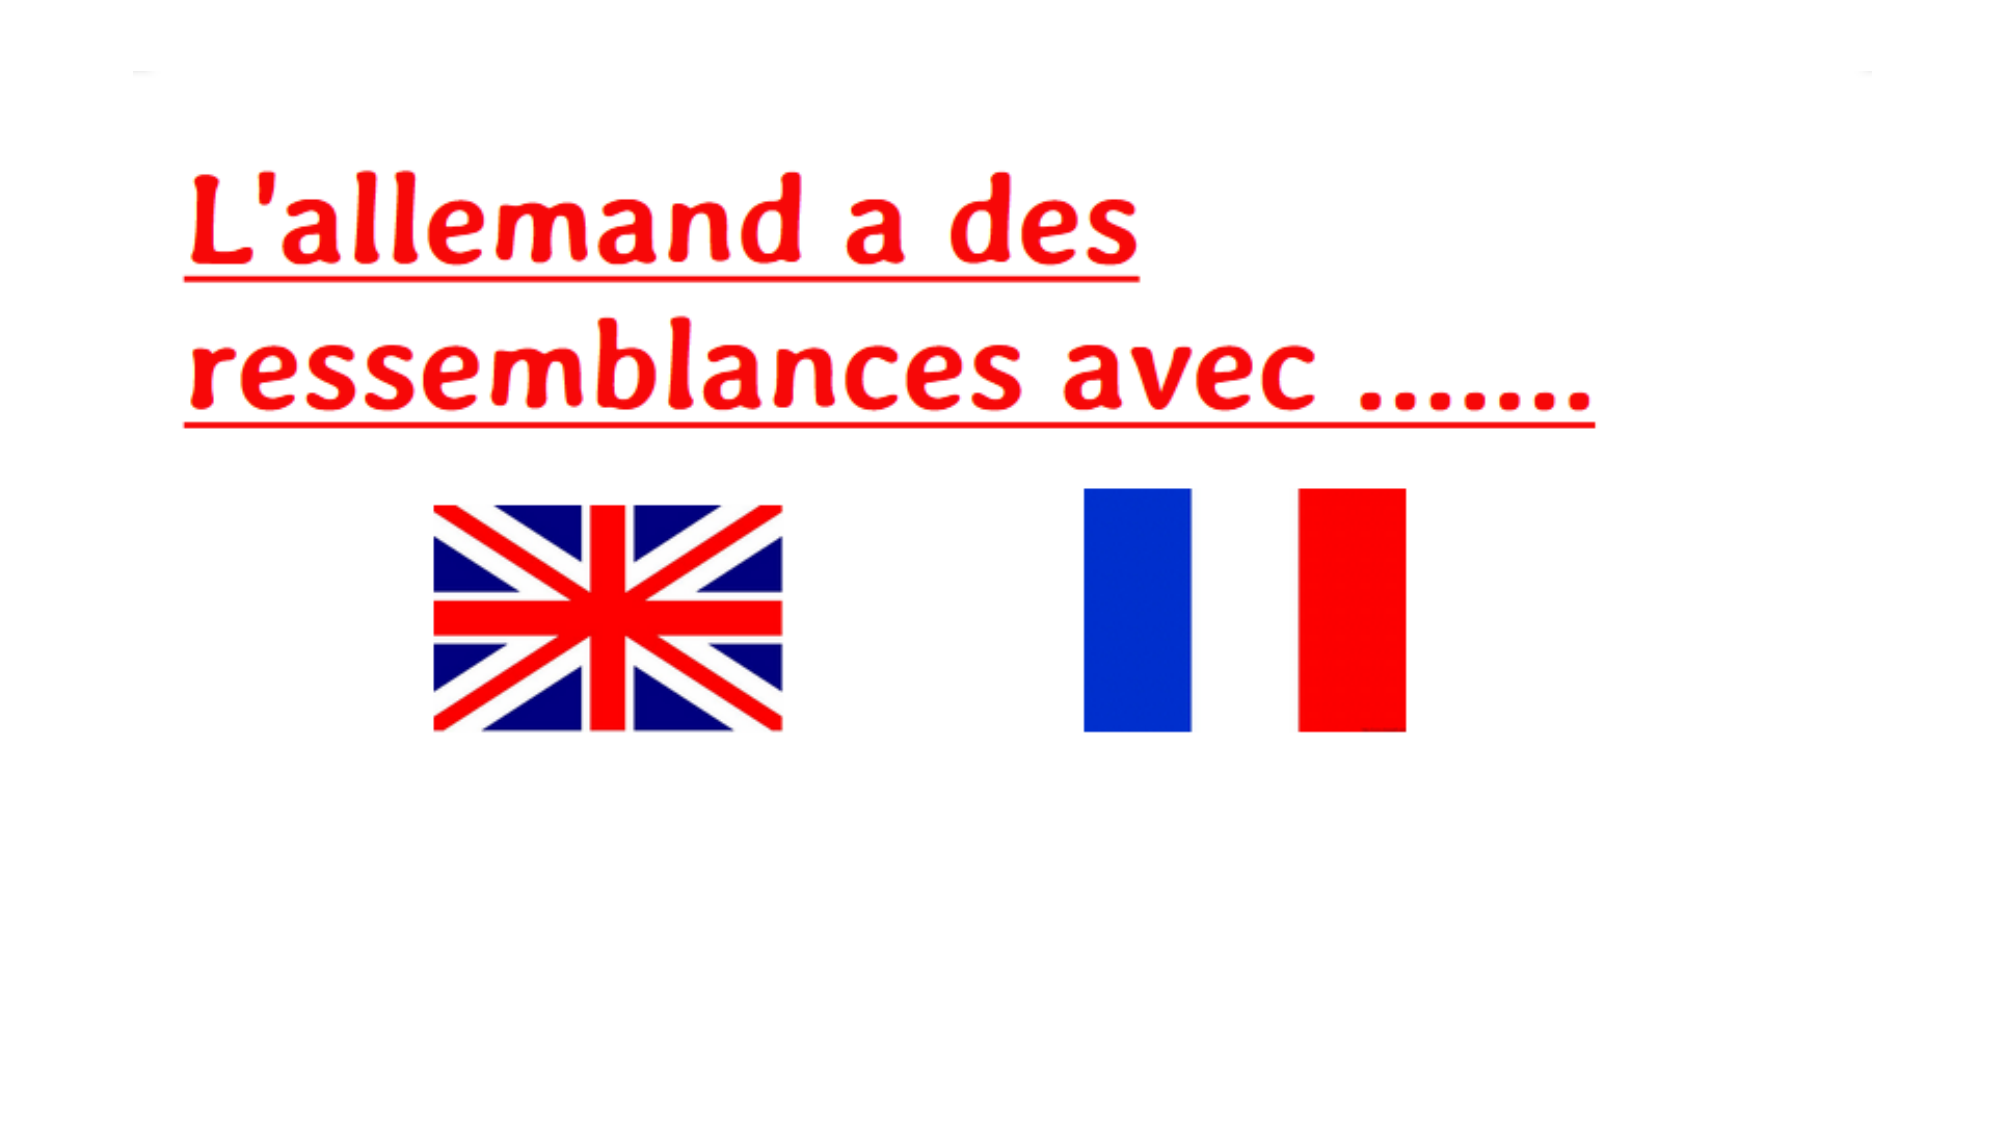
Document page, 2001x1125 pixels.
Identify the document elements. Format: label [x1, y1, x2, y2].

picture [133, 71, 1872, 1057]
